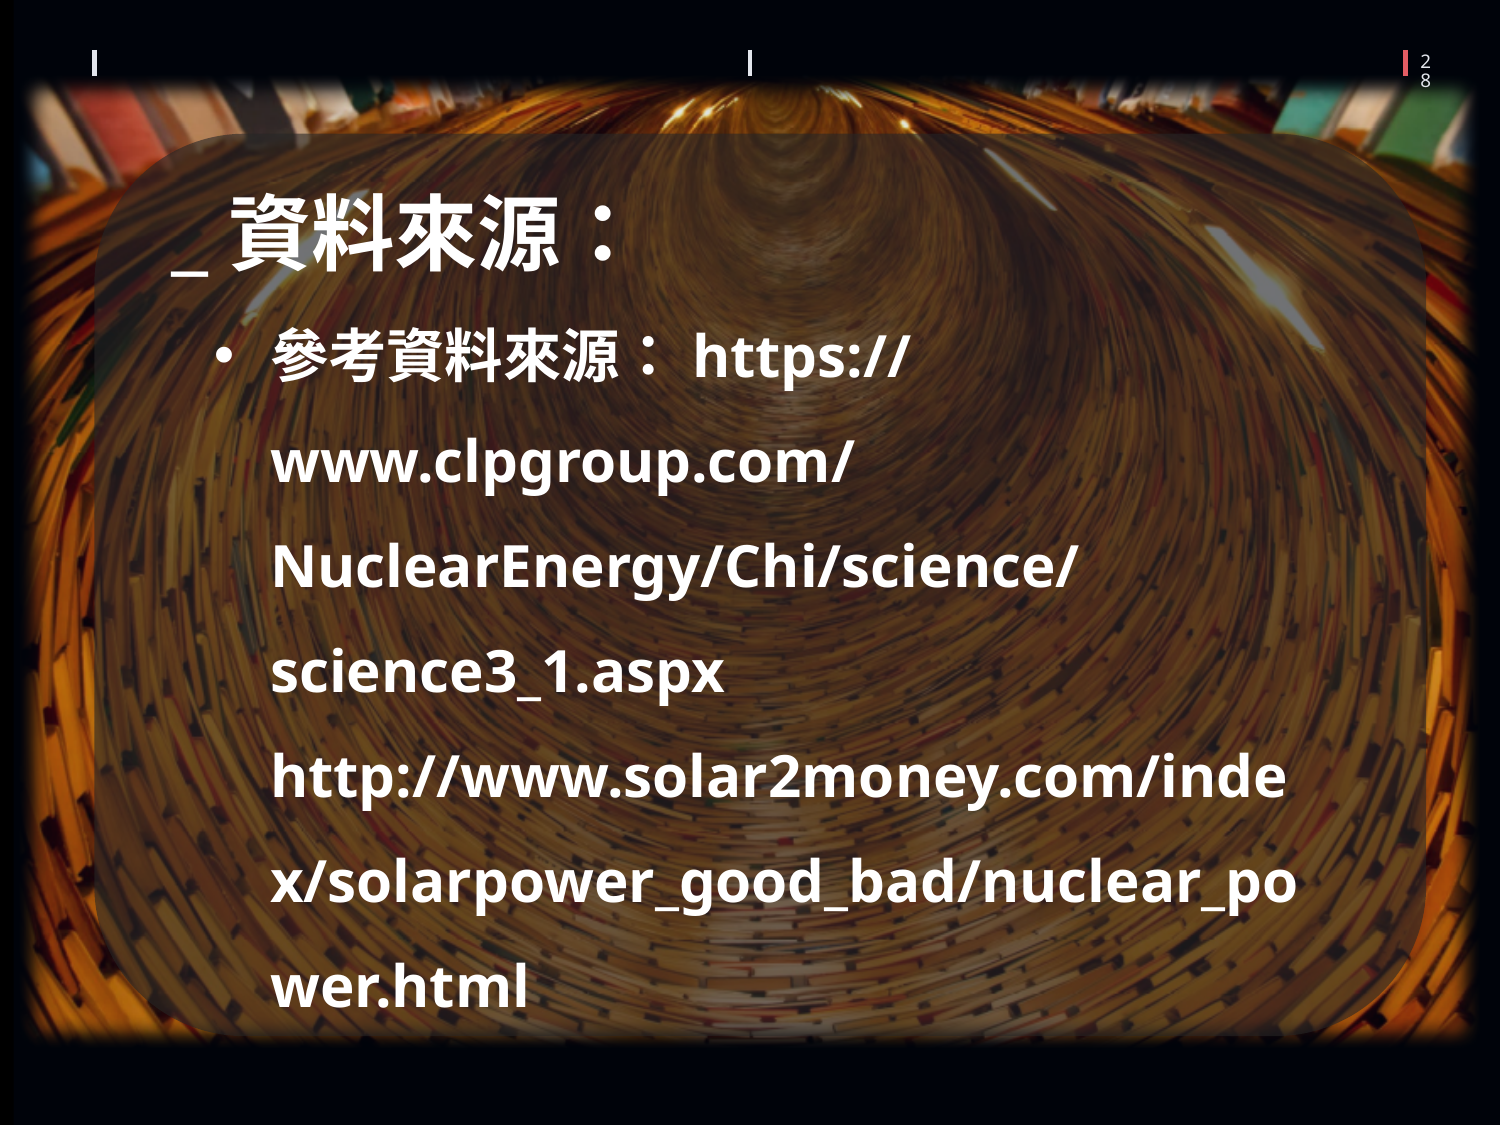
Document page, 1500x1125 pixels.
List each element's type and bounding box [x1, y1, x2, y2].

picture [18, 74, 1482, 1050]
text_box [13, 0, 1500, 1125]
text_box [94, 276, 1329, 1022]
